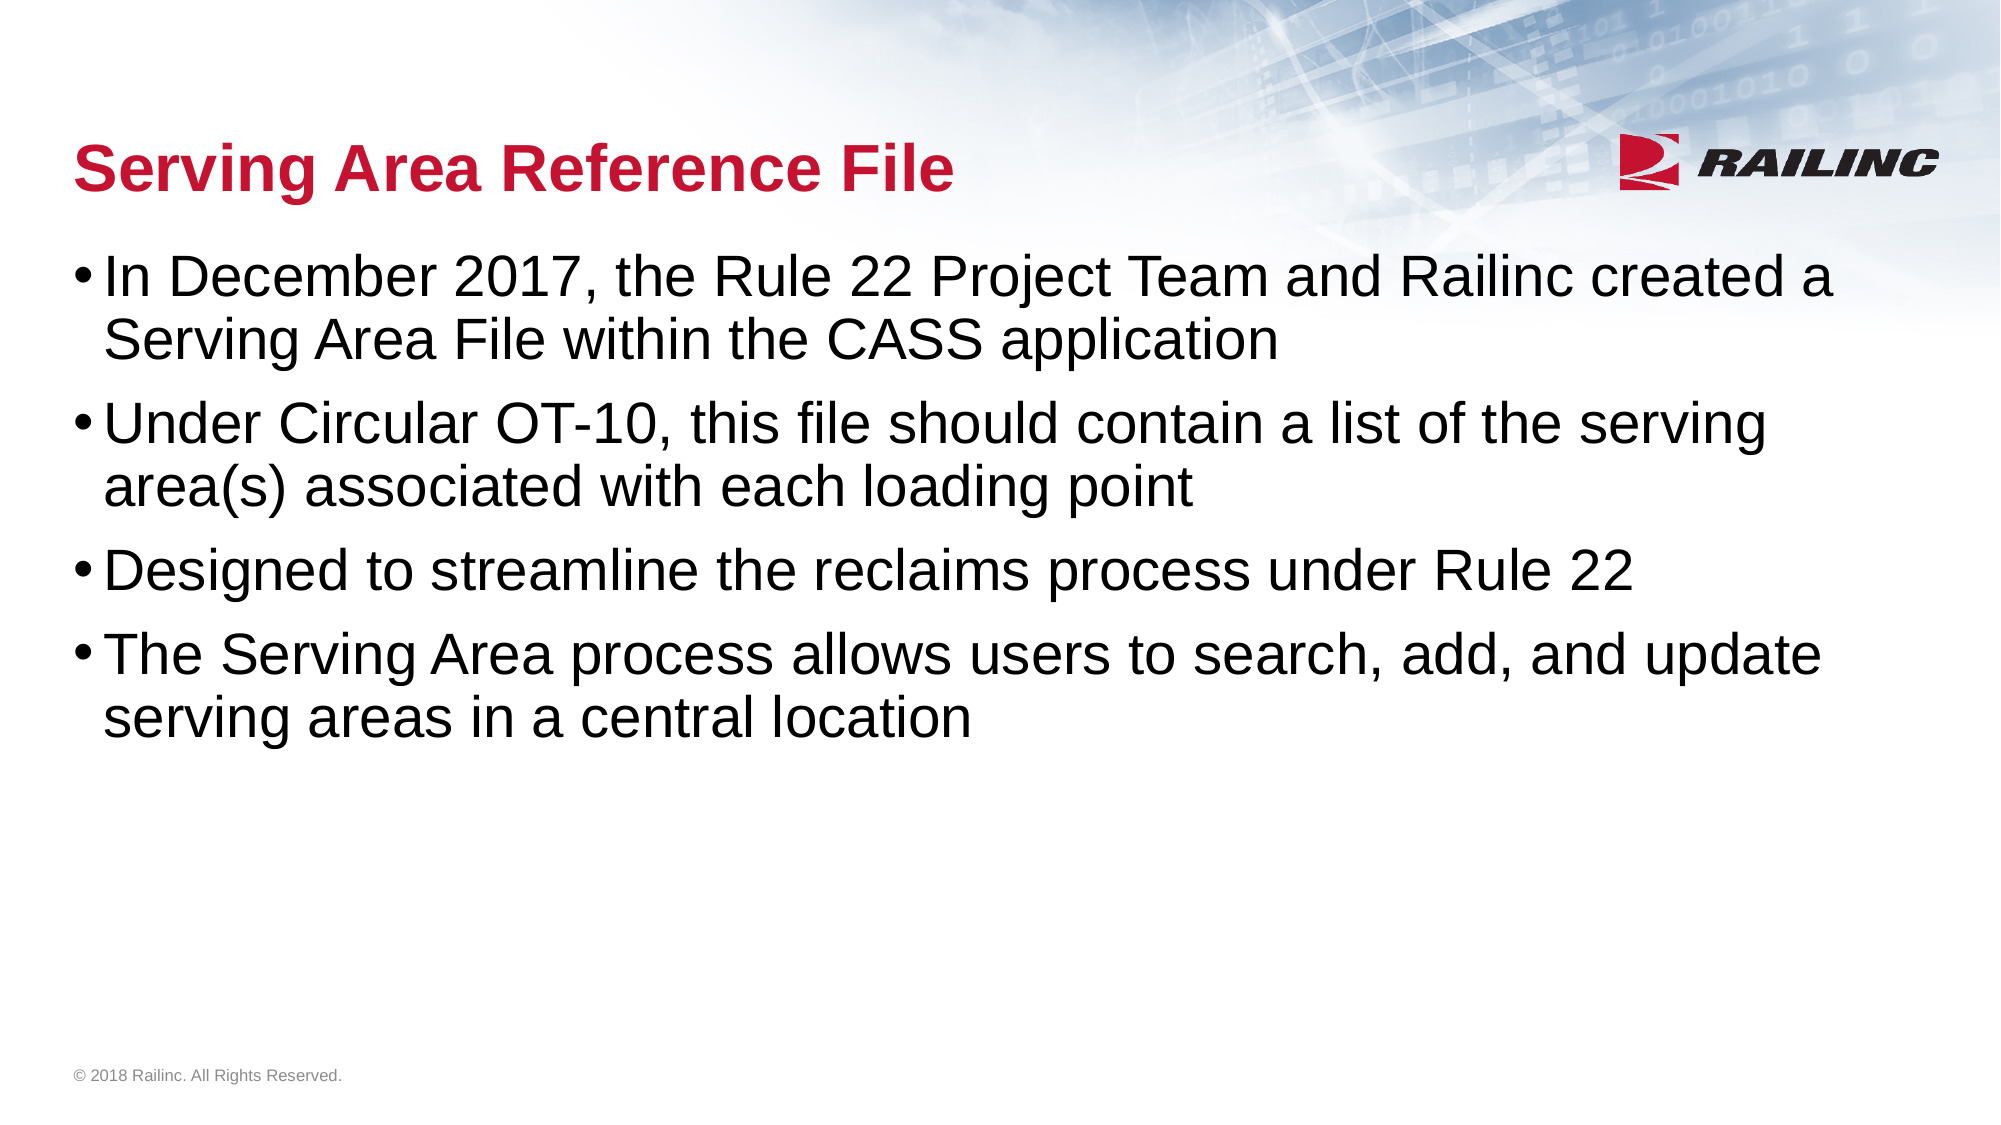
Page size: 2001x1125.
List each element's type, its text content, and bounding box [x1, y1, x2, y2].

footer © 2018 Railinc. All Rights Reserved. [58, 1045, 734, 1105]
picture [0, 0, 2001, 1125]
title Serving Area Reference File [58, 43, 1592, 214]
list In December 2017, the Rule 22 Project Team and Railinc created a Serving Area File within the CASS application Under Circular OT-10, this file should contain a list of the serving area(s) associated with each loading point Designed to streamline the reclaims process under Rule 22 The Serving Area process allows users to search, add, and update serving areas in a central location [58, 238, 1939, 1025]
